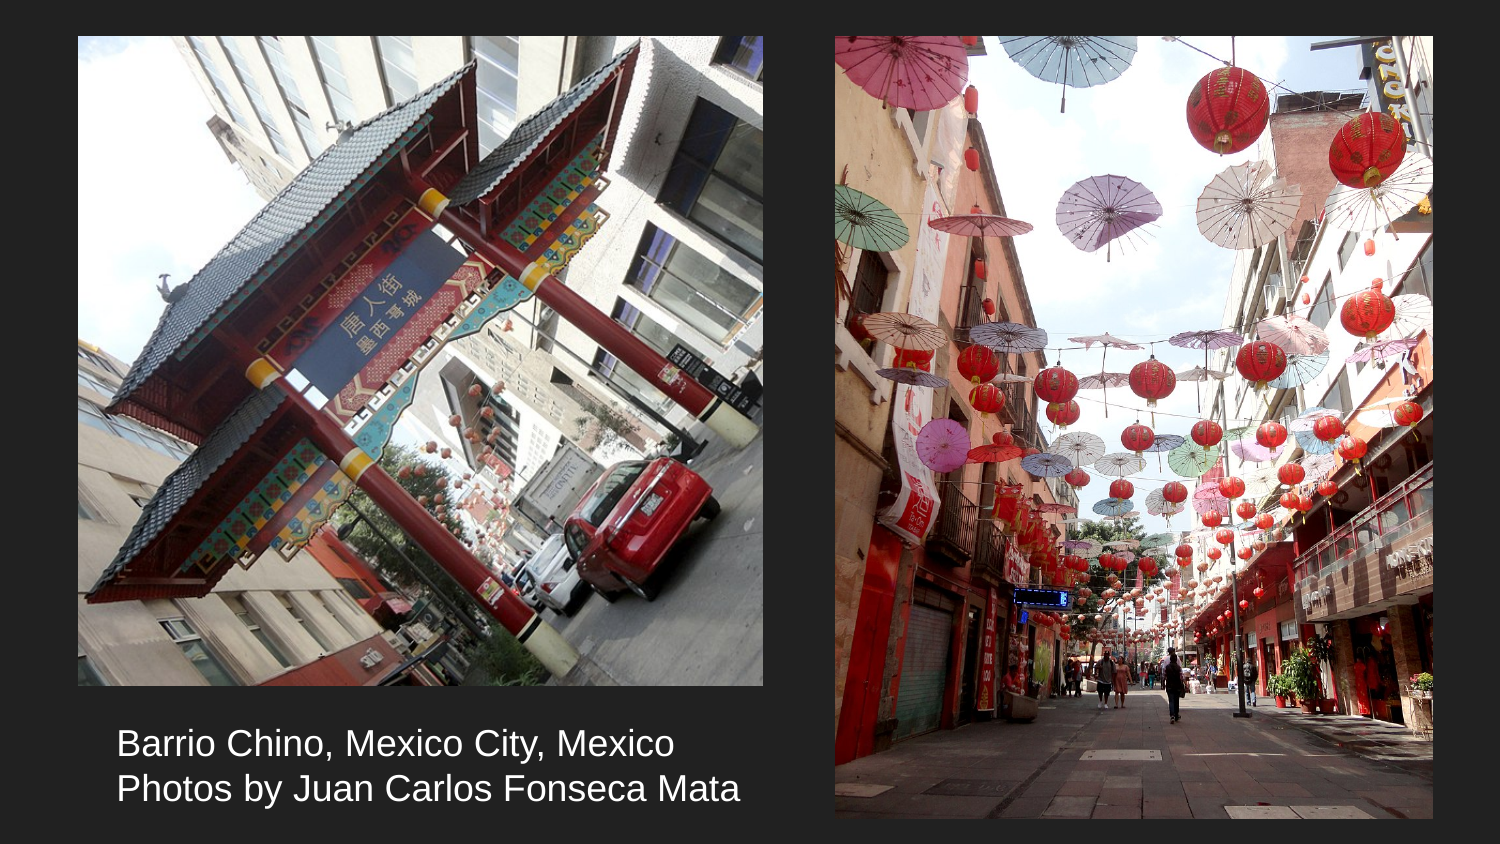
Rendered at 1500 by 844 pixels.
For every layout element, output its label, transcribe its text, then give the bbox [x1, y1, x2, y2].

picture [78, 36, 763, 686]
list Barrio Chino, Mexico City, Mexico Photos by Juan Carlos Fonseca Mata [101, 698, 908, 831]
picture [835, 36, 1433, 819]
